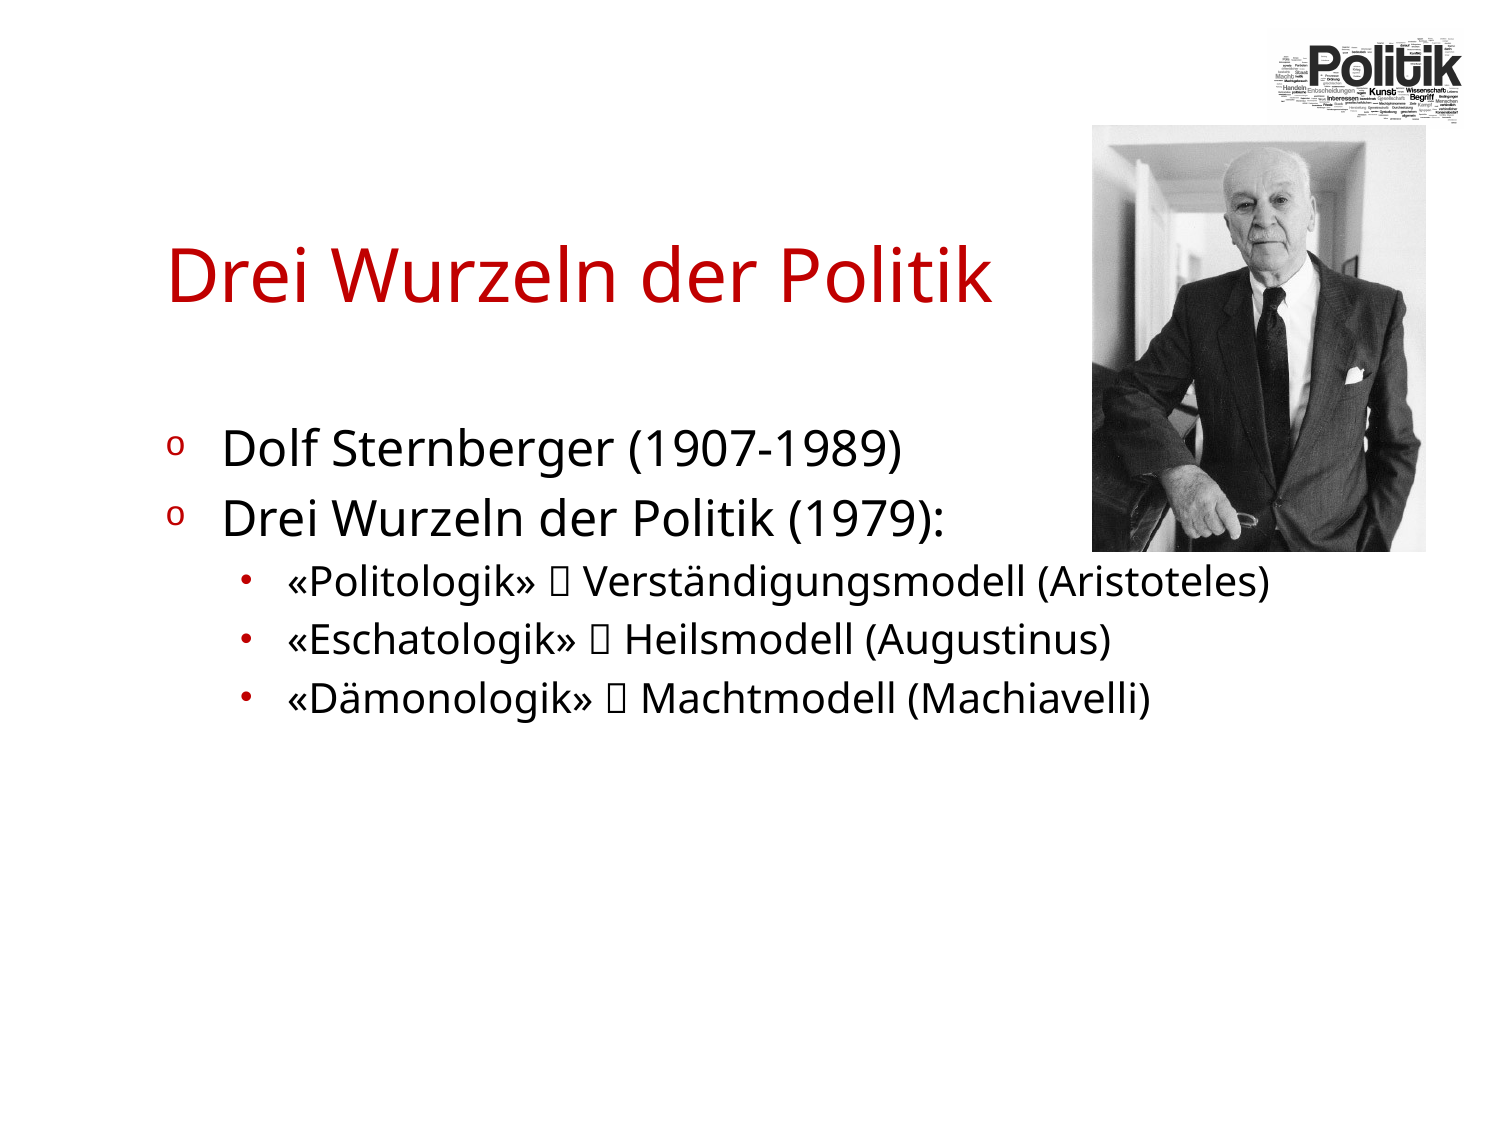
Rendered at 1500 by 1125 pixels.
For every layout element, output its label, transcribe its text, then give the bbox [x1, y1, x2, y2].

list Dolf Sternberger (1907-1989) Drei Wurzeln der Politik (1979): «Politologik»  Verständigungsmodell (Aristoteles) «Eschatologik»  Heilsmodell (Augustinus) «Dämonologik»  Machtmodell (Machiavelli) [150, 408, 1350, 1011]
title Drei Wurzeln der Politik [150, 137, 1087, 325]
picture [1092, 125, 1426, 552]
